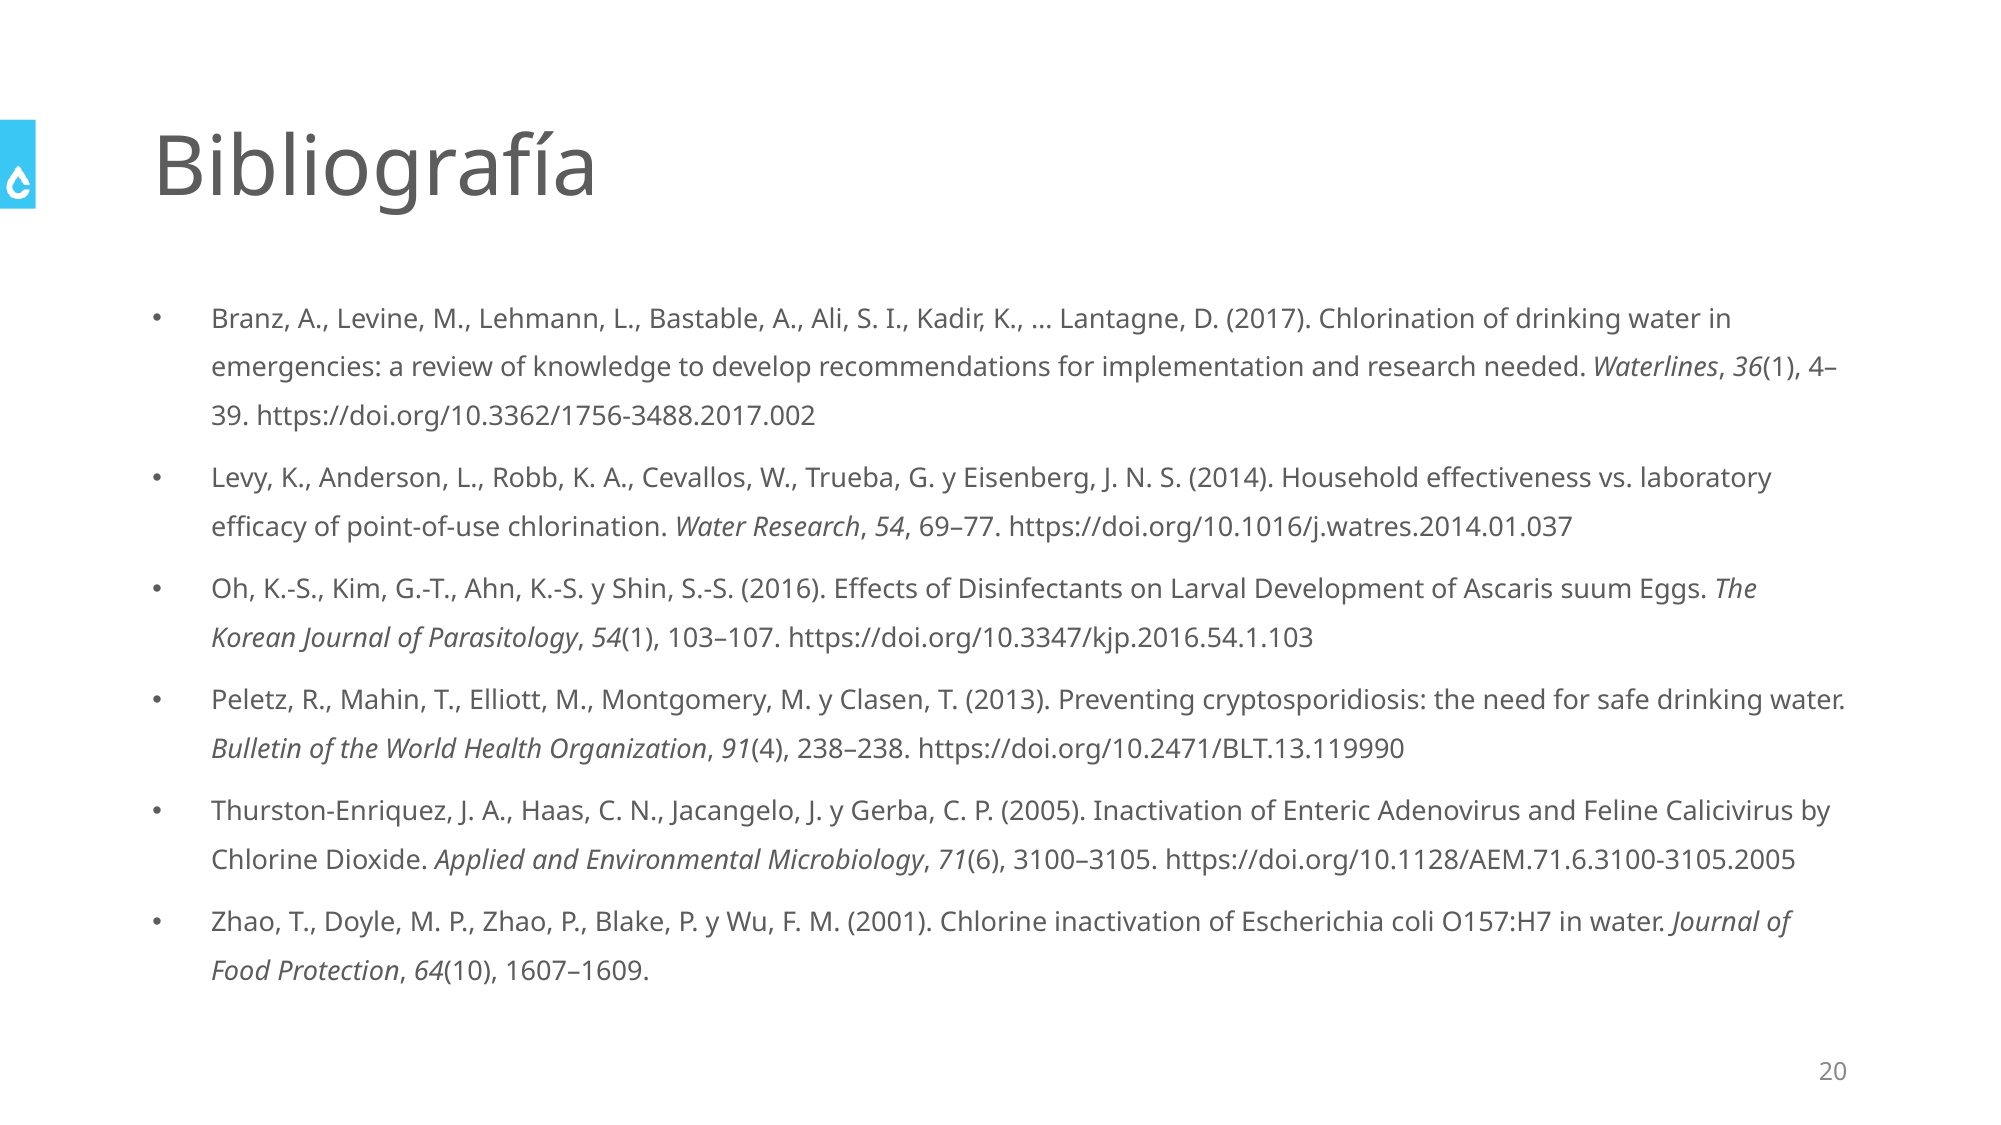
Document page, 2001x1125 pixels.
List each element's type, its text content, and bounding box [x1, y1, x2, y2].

slide_number 20 [1412, 1042, 1863, 1103]
picture [0, 119, 36, 209]
title Bibliografía [137, 59, 1863, 277]
list Branz, A., Levine, M., Lehmann, L., Bastable, A., Ali, S. I., Kadir, K., … Lantagne, D. (2017). Chlorination of drinking water in emergencies: a review of knowledge to develop recommendations for implementation and research needed. Waterlines, 36(1), 4–39. https://doi.org/10.3362/1756-3488.2017.002 Levy, K., Anderson, L., Robb, K. A., Cevallos, W., Trueba, G. y Eisenberg, J. N. S. (2014). Household effectiveness vs. laboratory efficacy of point-of-use chlorination. Water Research, 54, 69–77. https://doi.org/10.1016/j.watres.2014.01.037 Oh, K.-S., Kim, G.-T., Ahn, K.-S. y Shin, S.-S. (2016). Effects of Disinfectants on Larval Development of Ascaris suum Eggs. The Korean Journal of Parasitology, 54(1), 103–107. https://doi.org/10.3347/kjp.2016.54.1.103 Peletz, R., Mahin, T., Elliott, M., Montgomery, M. y Clasen, T. (2013). Preventing cryptosporidiosis: the need for safe drinking water. Bulletin of the World Health Organization, 91(4), 238–238. https://doi.org/10.2471/BLT.13.119990 Thurston-Enriquez, J. A., Haas, C. N., Jacangelo, J. y Gerba, C. P. (2005). Inactivation of Enteric Adenovirus and Feline Calicivirus by Chlorine Dioxide. Applied and Environmental Microbiology, 71(6), 3100–3105. https://doi.org/10.1128/AEM.71.6.3100-3105.2005 Zhao, T., Doyle, M. P., Zhao, P., Blake, P. y Wu, F. M. (2001). Chlorine inactivation of Escherichia coli O157:H7 in water. Journal of Food Protection, 64(10), 1607–1609. [137, 277, 1863, 1012]
